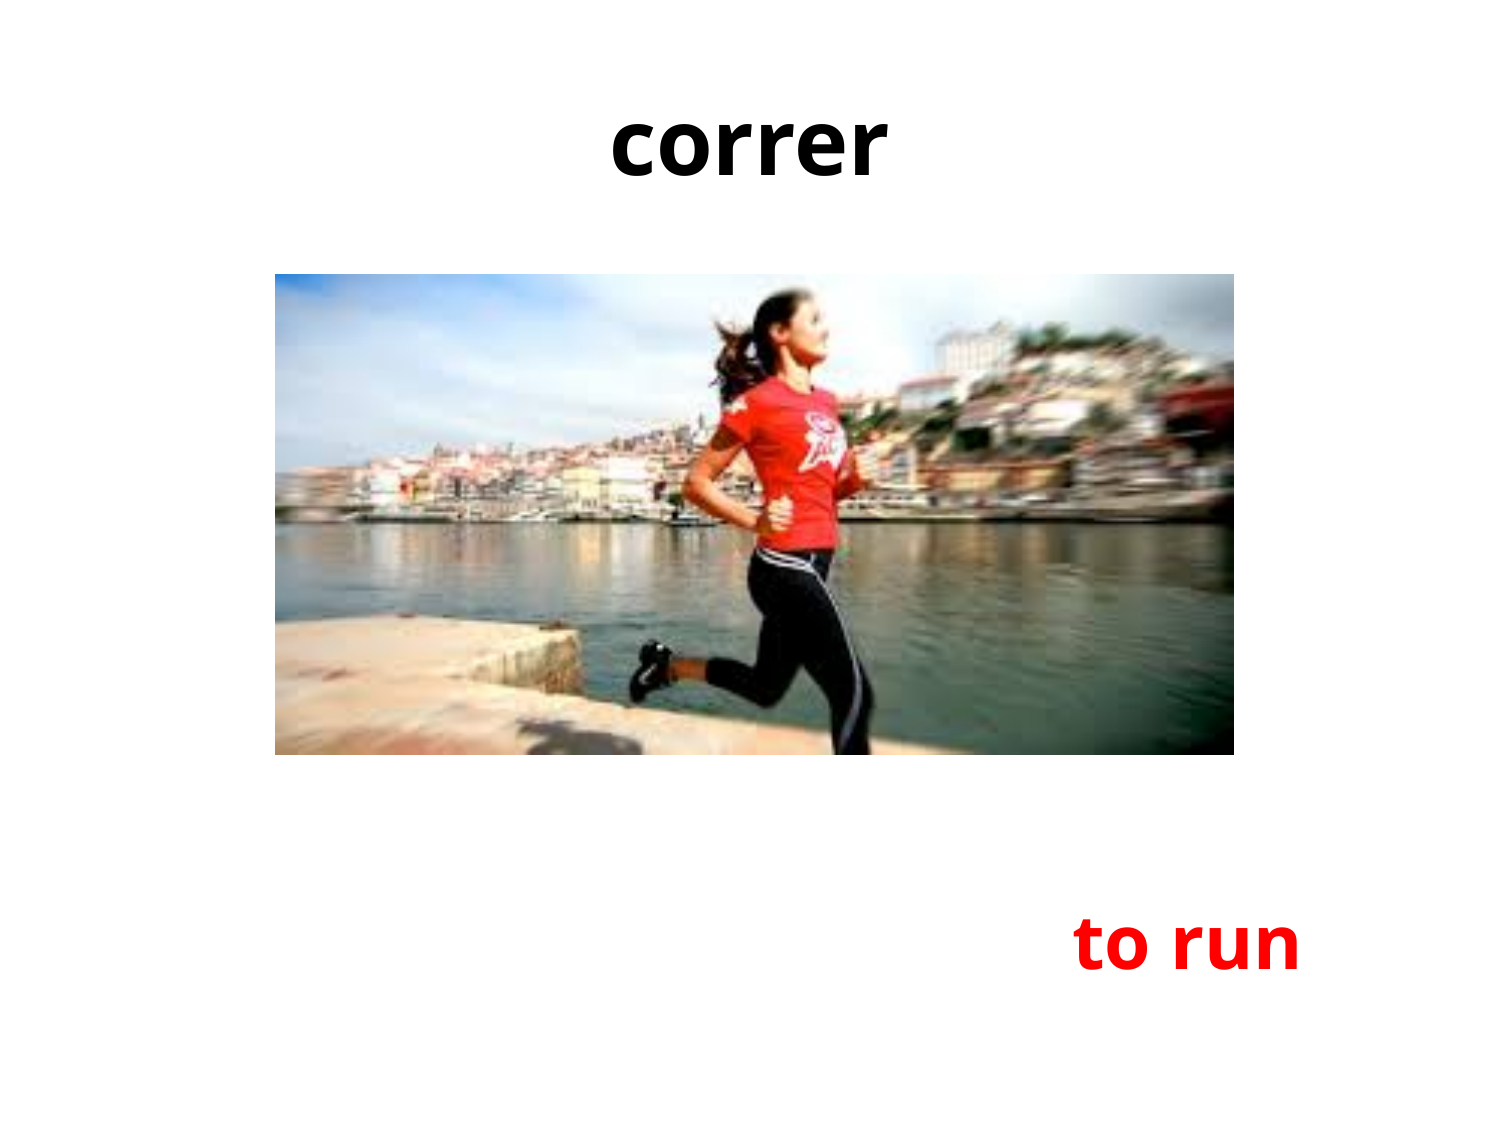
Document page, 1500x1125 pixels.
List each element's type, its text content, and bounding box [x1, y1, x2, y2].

picture [274, 274, 1234, 755]
text_box to run [950, 887, 1425, 993]
title correr [75, 45, 1425, 233]
